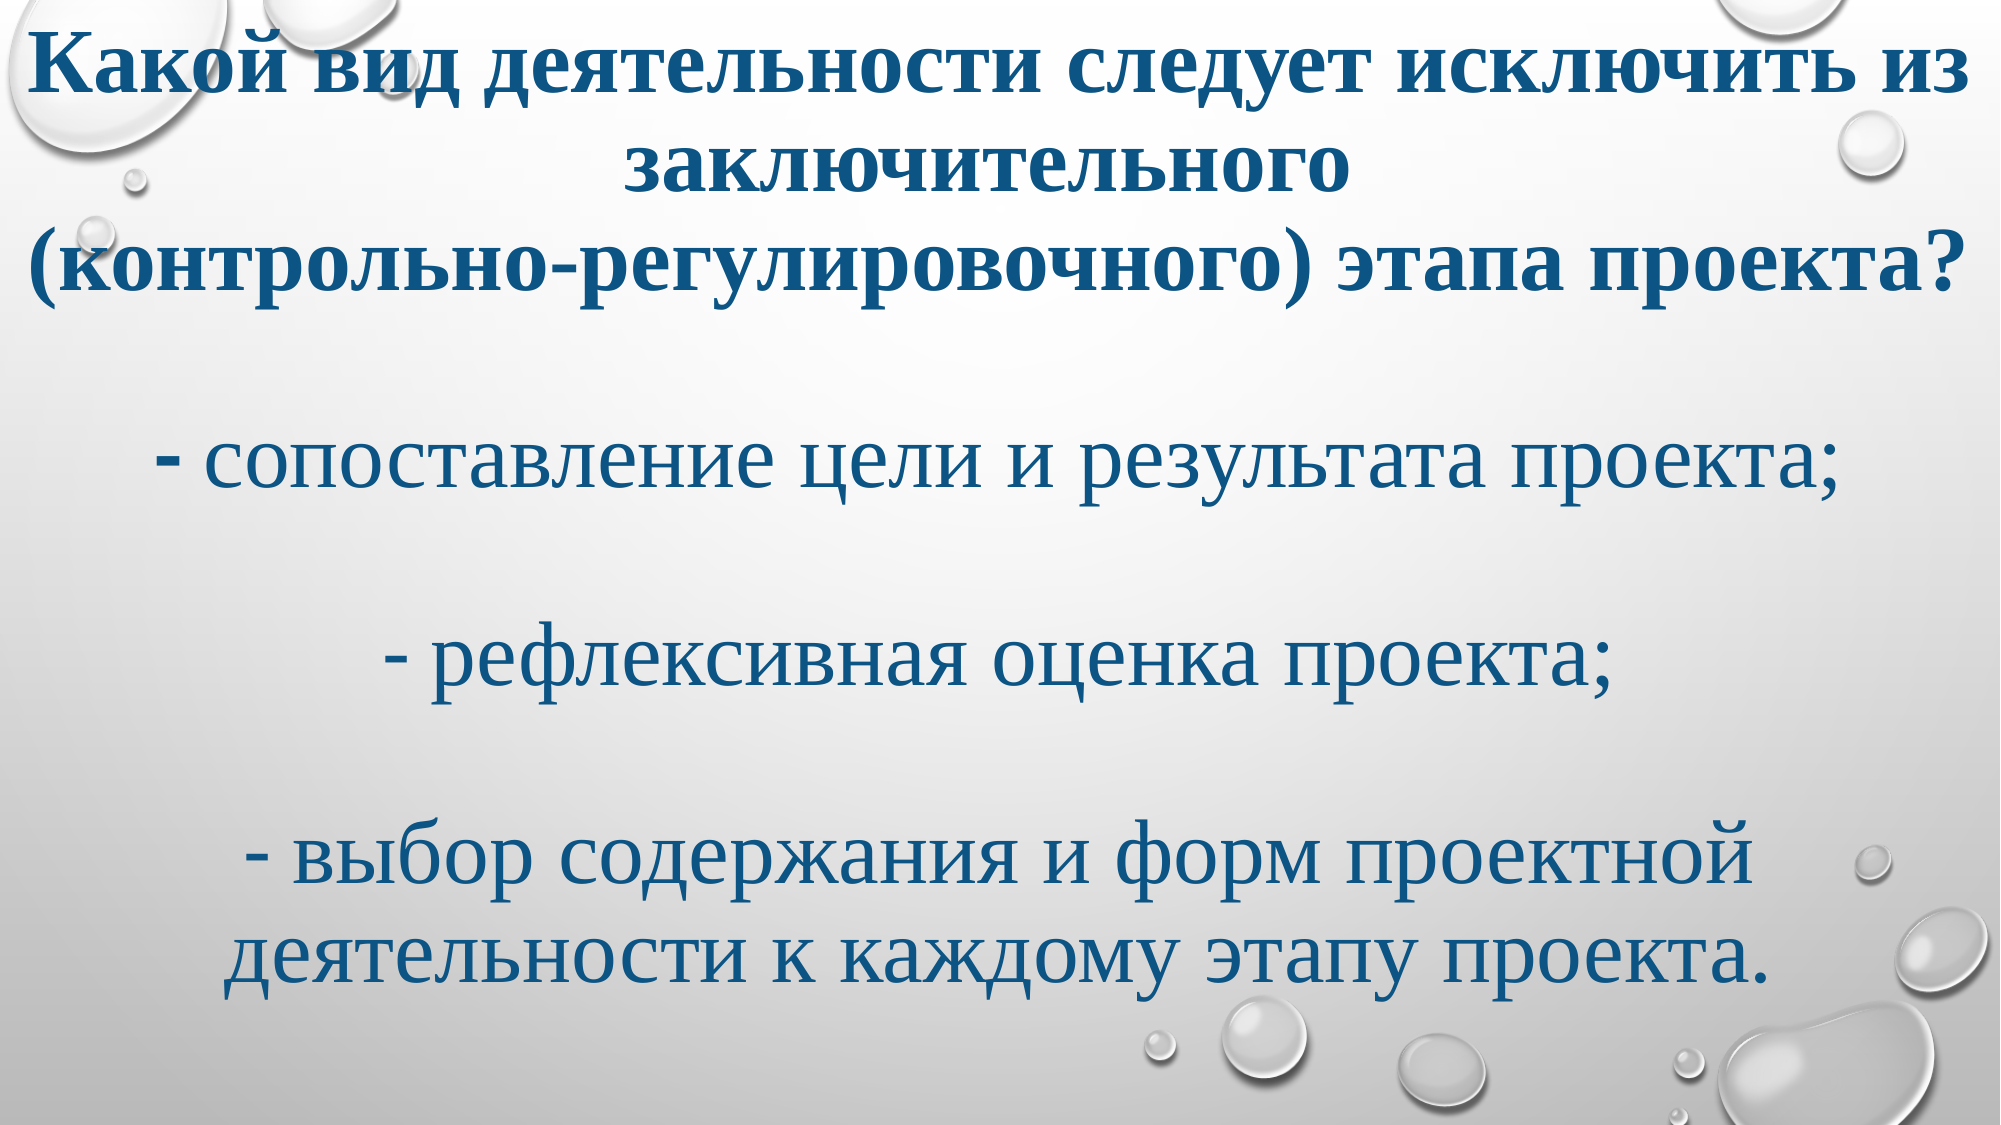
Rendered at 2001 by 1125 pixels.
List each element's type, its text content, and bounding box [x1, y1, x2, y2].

title Какой вид деятельности следует исключить из заключительного (контрольно-регулировочного) этапа проекта? - сопоставление цели и результата проекта; - рефлексивная оценка проекта; - выбор содержания и форм проектной деятельности к каждому этапу проекта. [0, 0, 2000, 1125]
